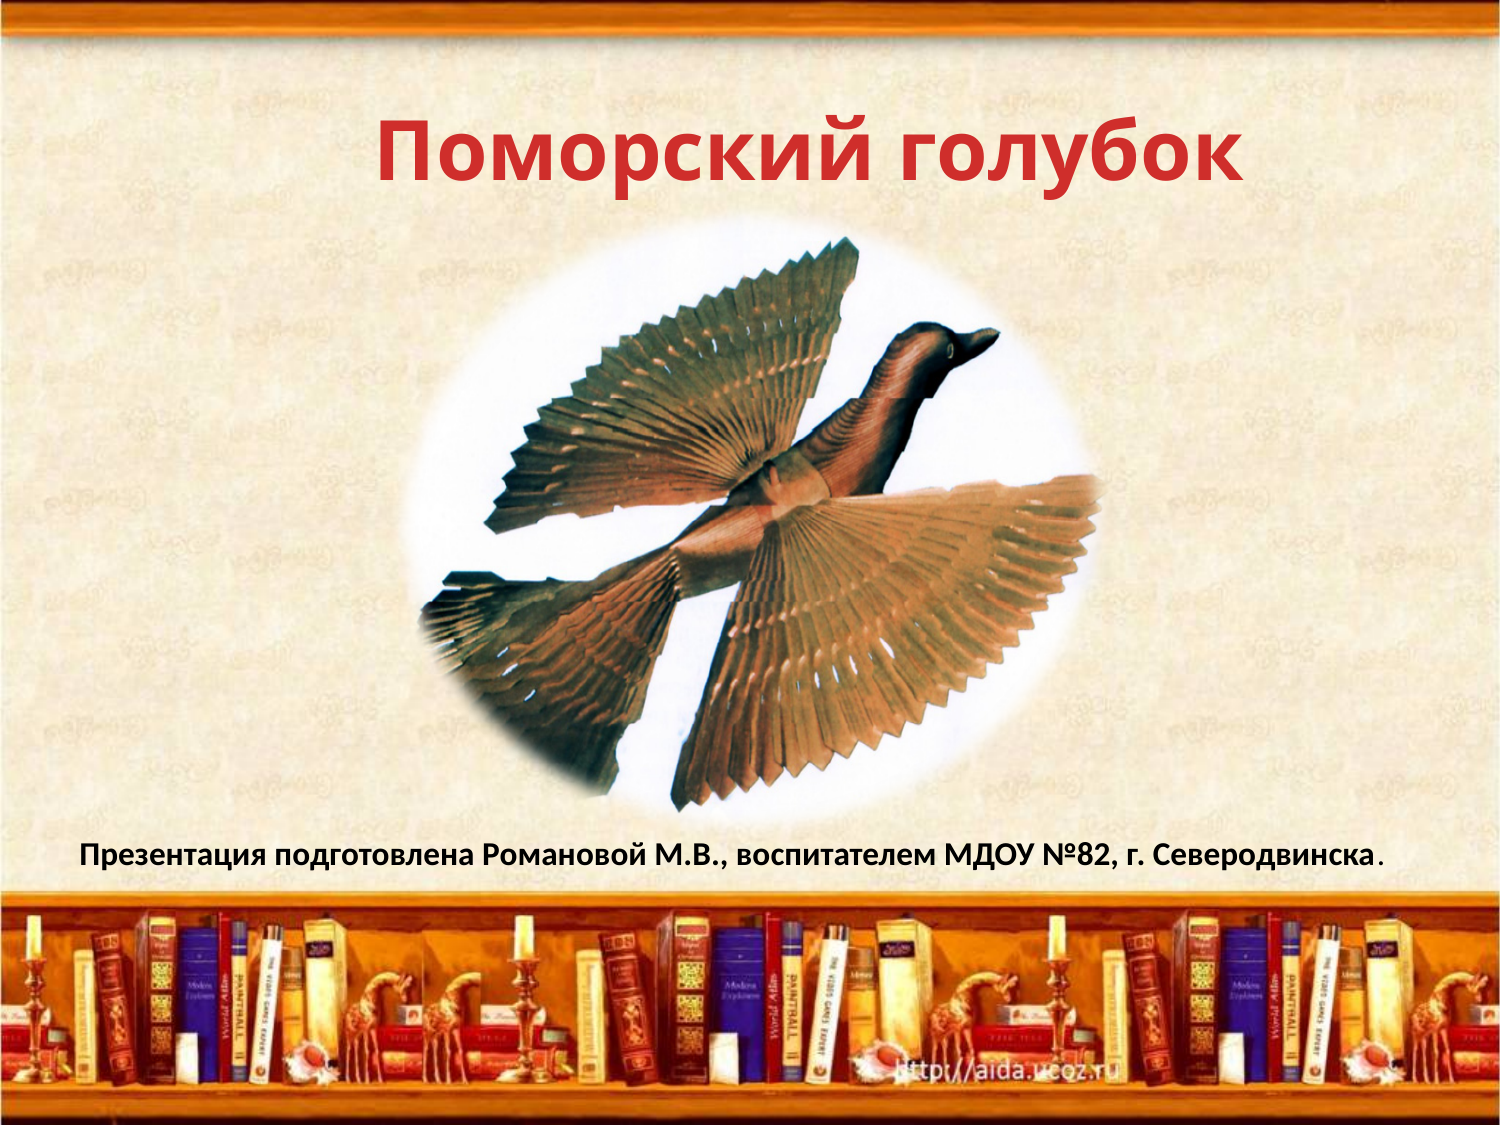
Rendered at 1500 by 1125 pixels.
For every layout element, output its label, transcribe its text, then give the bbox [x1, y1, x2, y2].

picture [0, 0, 1500, 1125]
text_box Поморский голубок [194, 90, 1424, 205]
text_box Презентация подготовлена Романовой М.В., воспитателем МДОУ №82, г. Северодвинска. [53, 822, 1412, 882]
